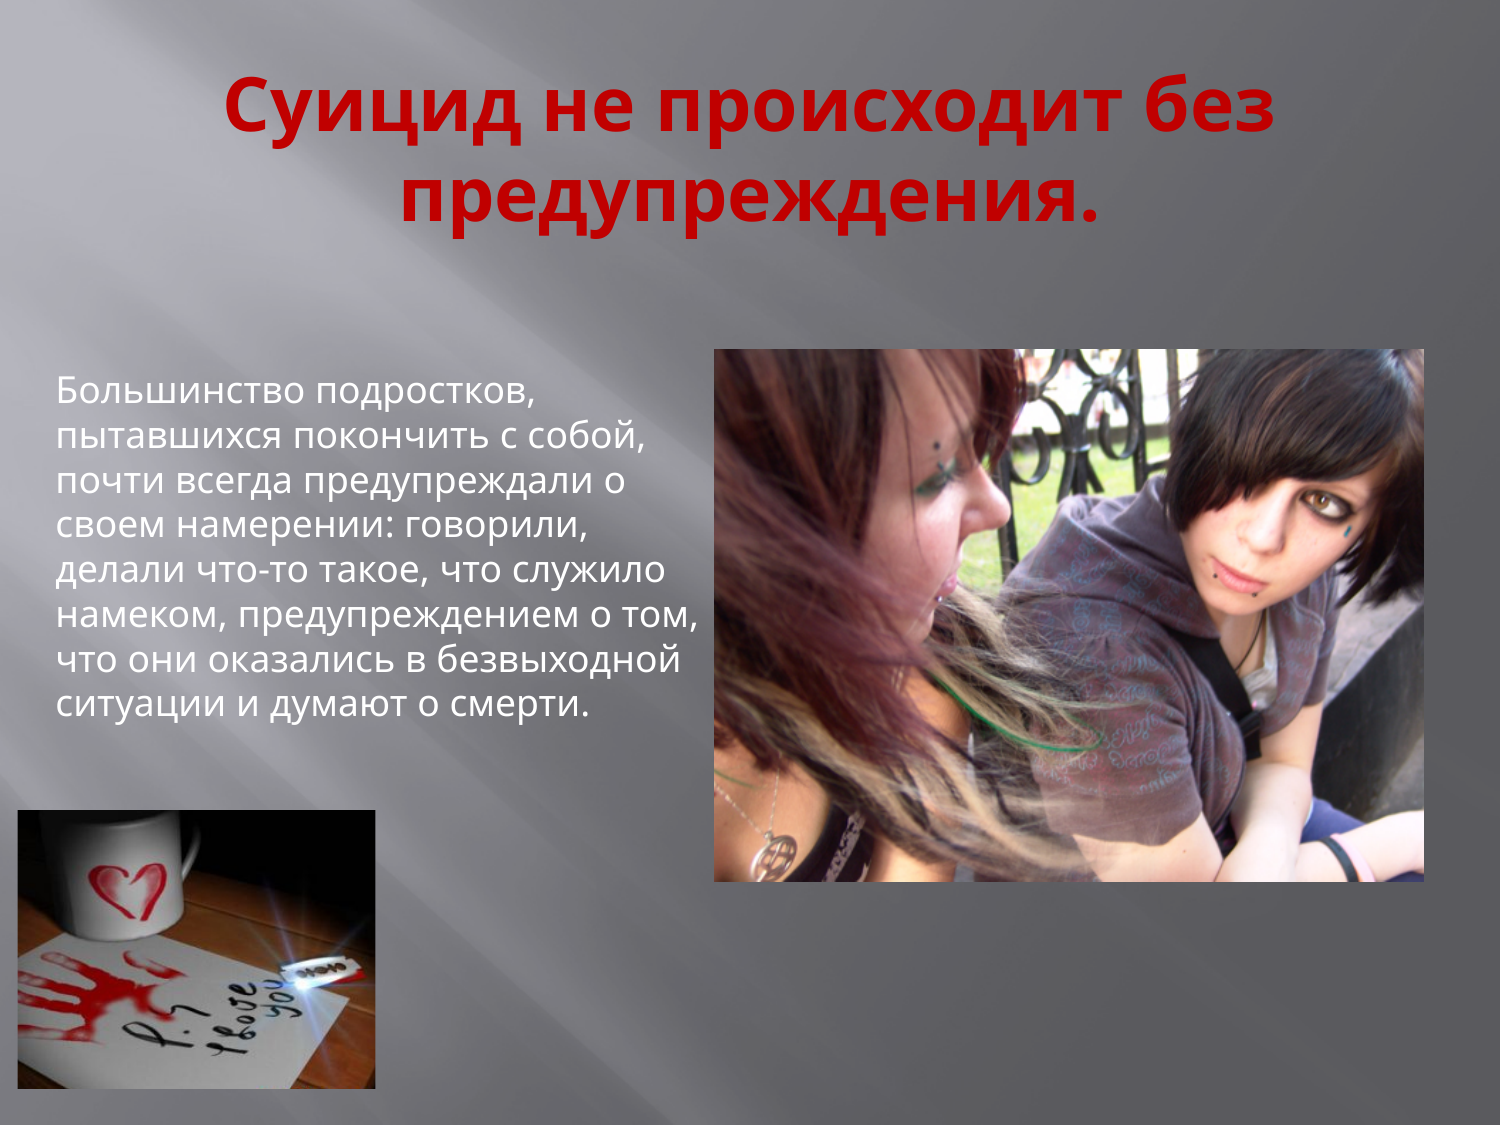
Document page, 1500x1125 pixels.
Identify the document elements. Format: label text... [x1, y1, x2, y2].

picture [714, 349, 1424, 882]
title Суицид не происходит без предупреждения. [75, 45, 1425, 339]
picture [17, 810, 376, 1090]
list Большинство подростков, пытавшихся покончить с собой, почти всегда предупреждали о своем намерении: говорили, делали что-то такое, что служило намеком, предупреждением о том, что они оказались в безвыходной ситуации и думают о смерти. [40, 314, 716, 776]
